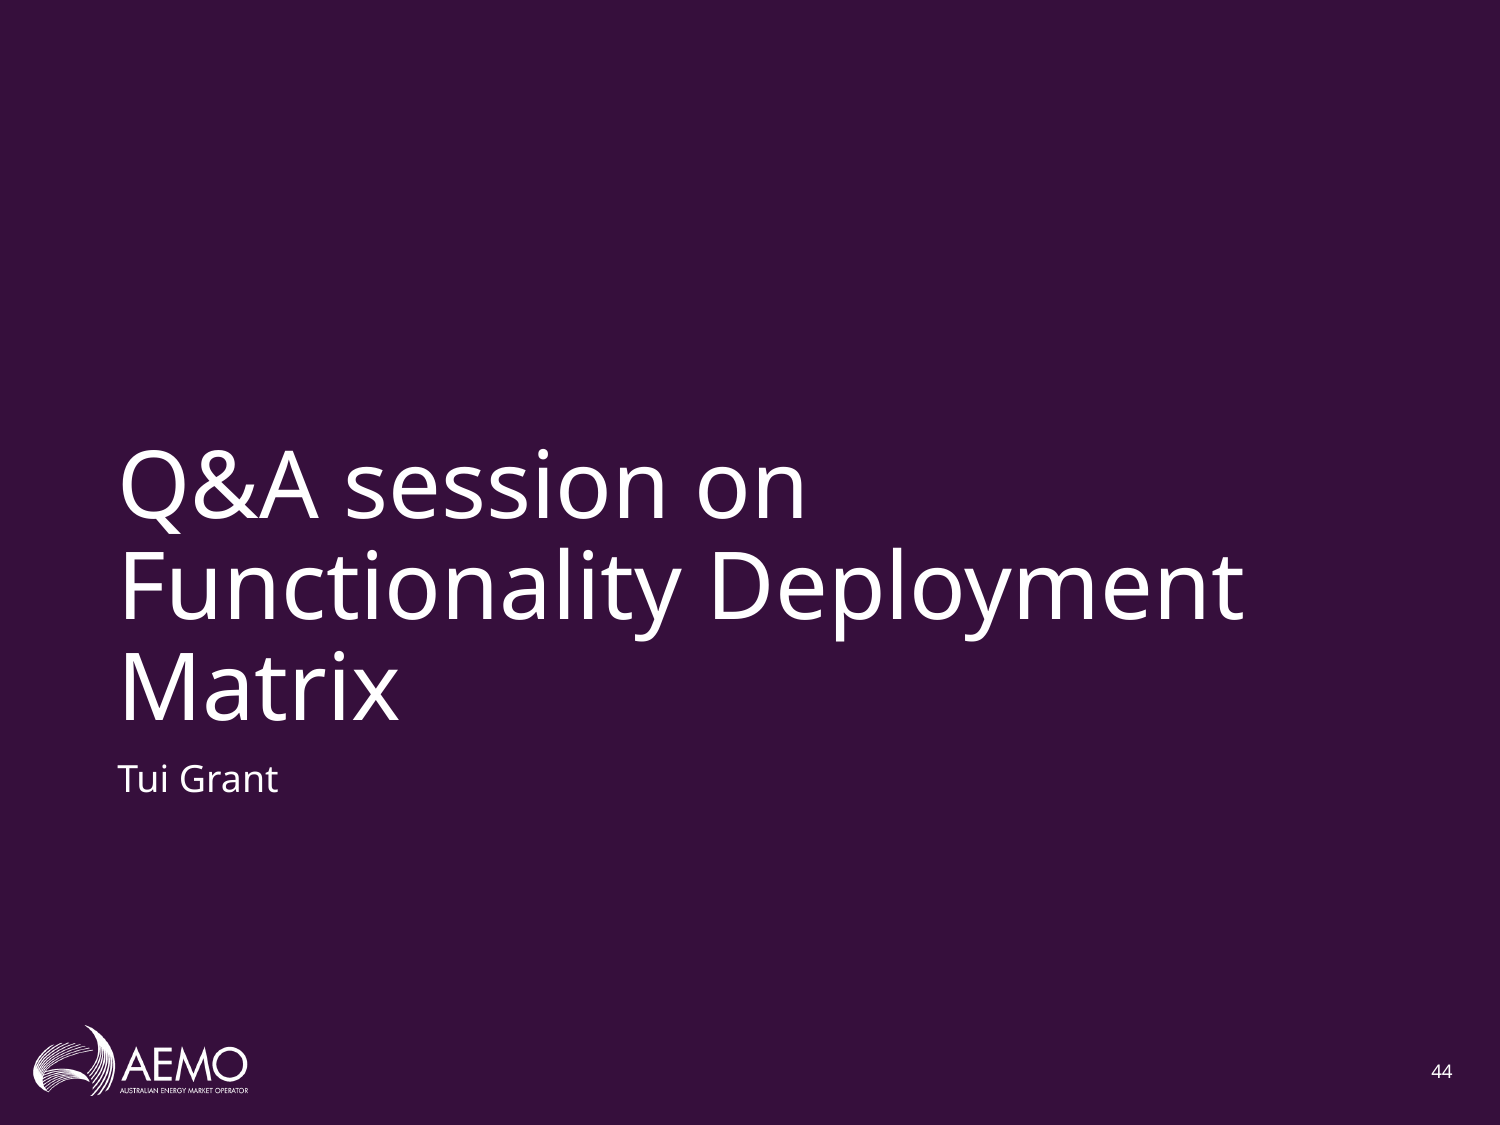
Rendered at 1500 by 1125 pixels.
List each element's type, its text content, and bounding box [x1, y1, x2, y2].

picture [33, 1025, 248, 1096]
title Q&A session on Functionality Deployment Matrix [102, 280, 1397, 749]
slide_number 44 [1396, 1042, 1468, 1103]
list Tui Grant [102, 752, 1397, 999]
